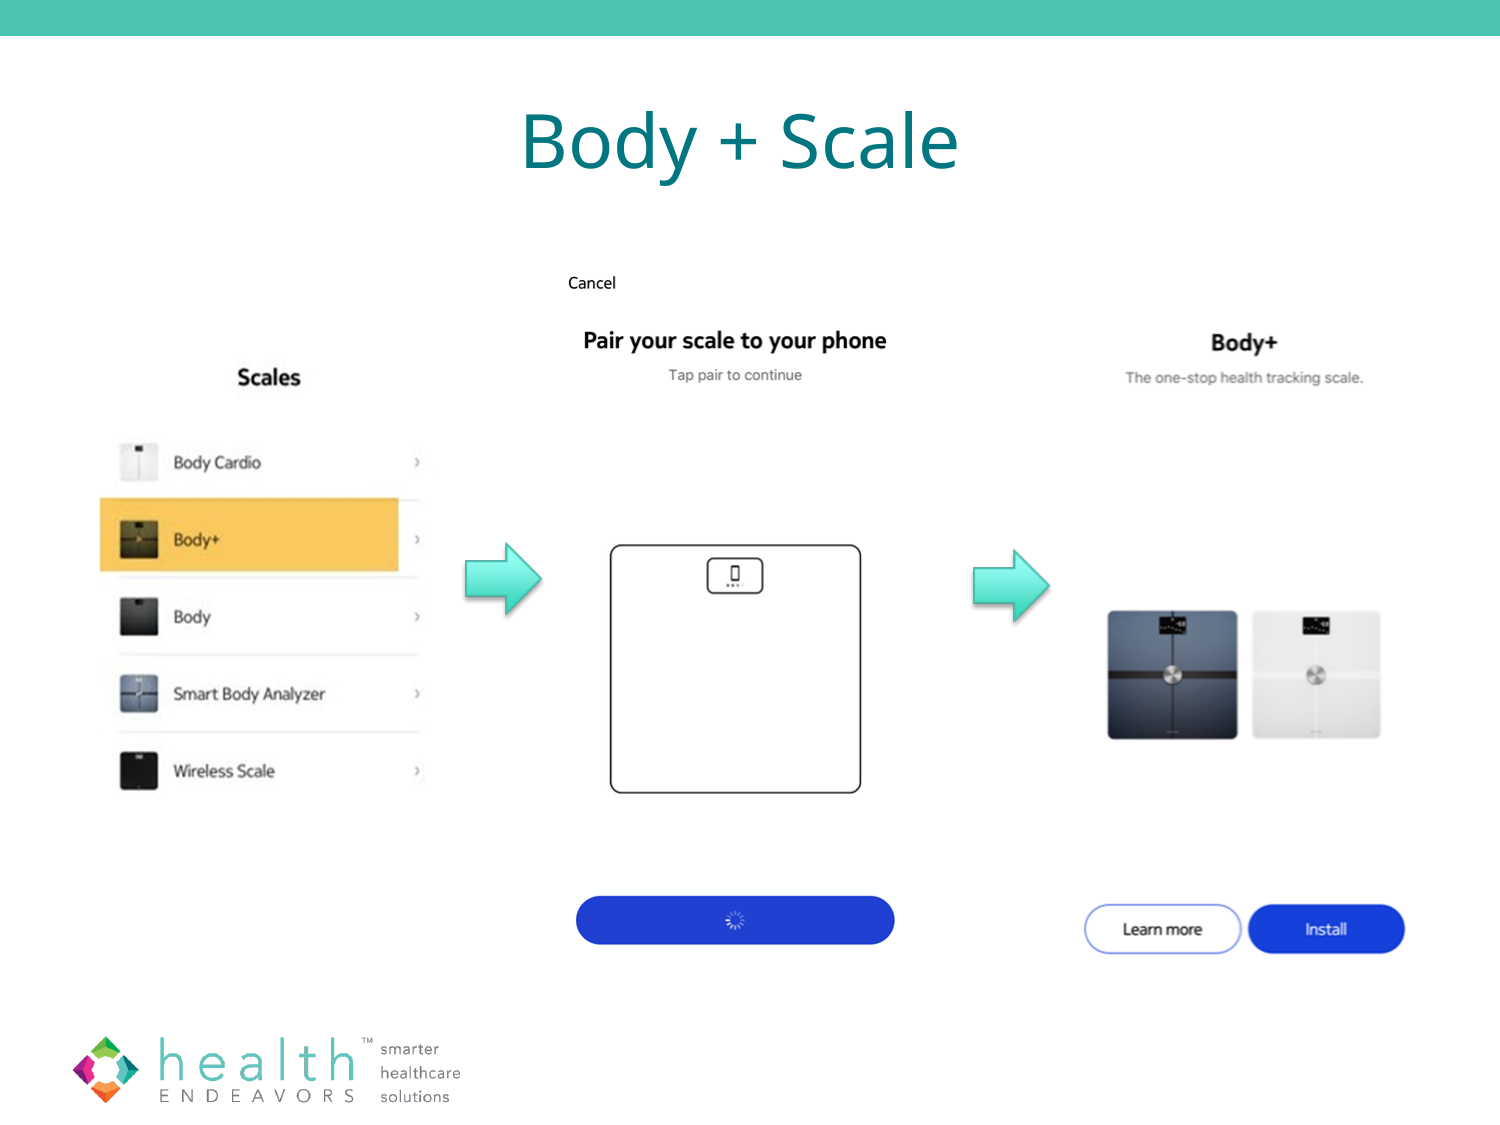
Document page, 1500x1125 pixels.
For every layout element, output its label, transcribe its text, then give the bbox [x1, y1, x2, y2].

picture [554, 273, 917, 990]
picture [1062, 304, 1426, 990]
picture [74, 335, 454, 828]
picture [72, 1036, 461, 1103]
picture [458, 537, 549, 626]
picture [966, 545, 1057, 633]
title Body + Scale [75, 45, 1425, 233]
